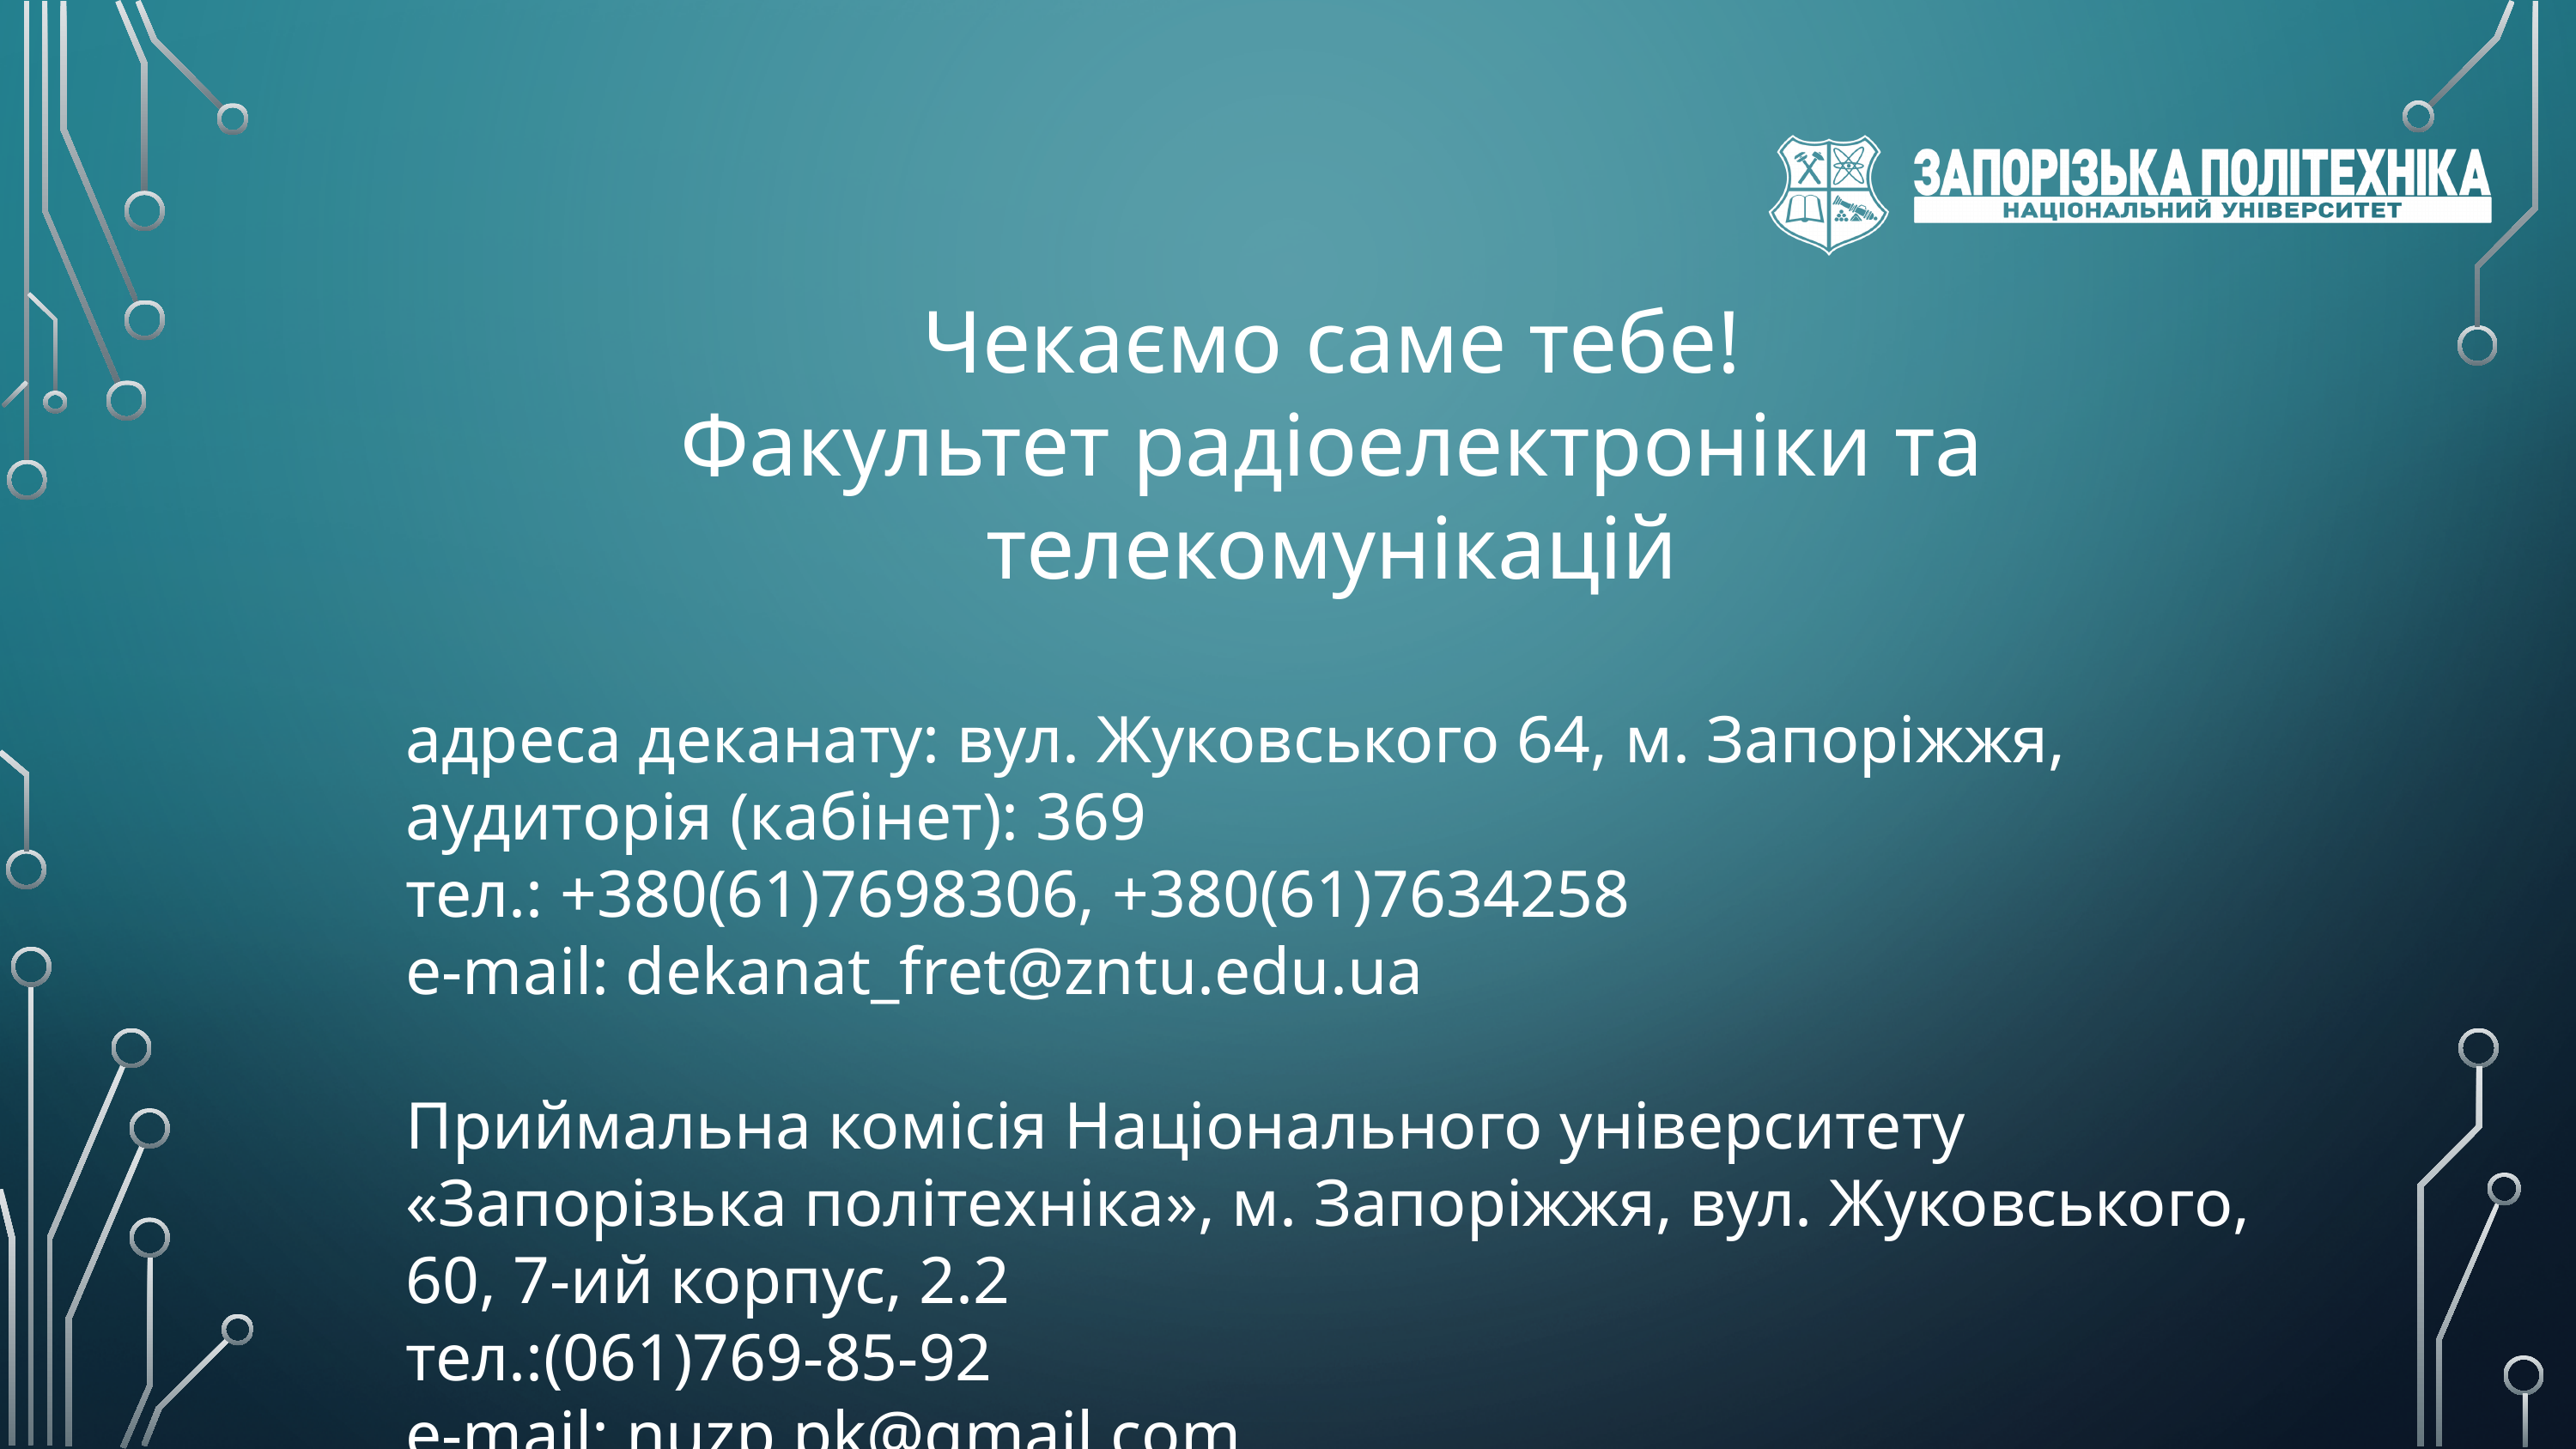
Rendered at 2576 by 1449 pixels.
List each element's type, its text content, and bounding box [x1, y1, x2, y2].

picture [1728, 101, 2530, 291]
text_box Чекаємо саме тебе! Факультет радіоелектроніки та телекомунікацій адреса деканату: вул. Жуковського 64, м. Запоріжжя, аудиторія (кабінет): 369 тел.: +380(61)7698306, +380(61)7634258 e-mail: dekanat_fret@zntu.edu.ua Приймальна комісія Національного університету «Запорізька політехніка», м. Запоріжжя, вул. Жуковського, 60, 7-ий корпус, 2.2 тел.:(061)769-85-92 e-mail: nuzp.pk@gmail.com [392, 280, 2272, 1449]
